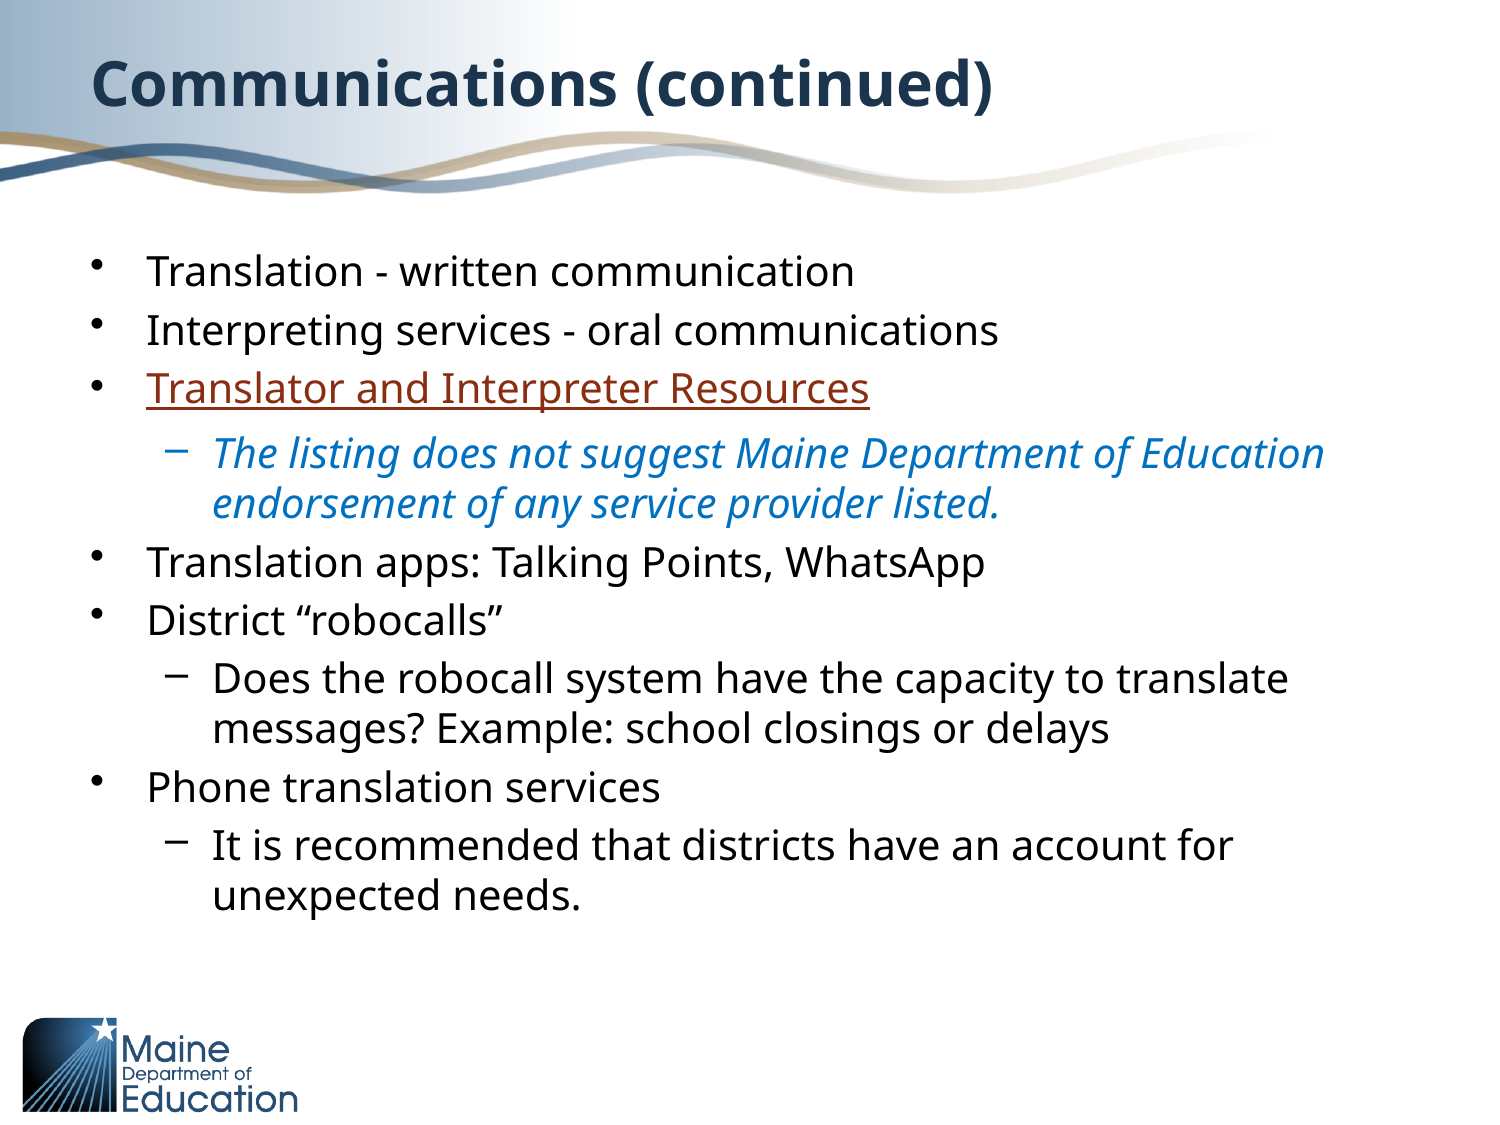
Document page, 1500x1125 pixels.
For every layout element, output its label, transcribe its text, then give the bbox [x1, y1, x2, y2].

title Communications (continued) [75, 12, 1425, 150]
picture [0, 0, 1500, 1125]
list Translation - written communication Interpreting services - oral communications Translator and Interpreter Resources The listing does not suggest Maine Department of Education endorsement of any service provider listed. Translation apps: Talking Points, WhatsApp District “robocalls” Does the robocall system have the capacity to translate messages? Example: school closings or delays Phone translation services It is recommended that districts have an account for unexpected needs. [75, 237, 1425, 1043]
